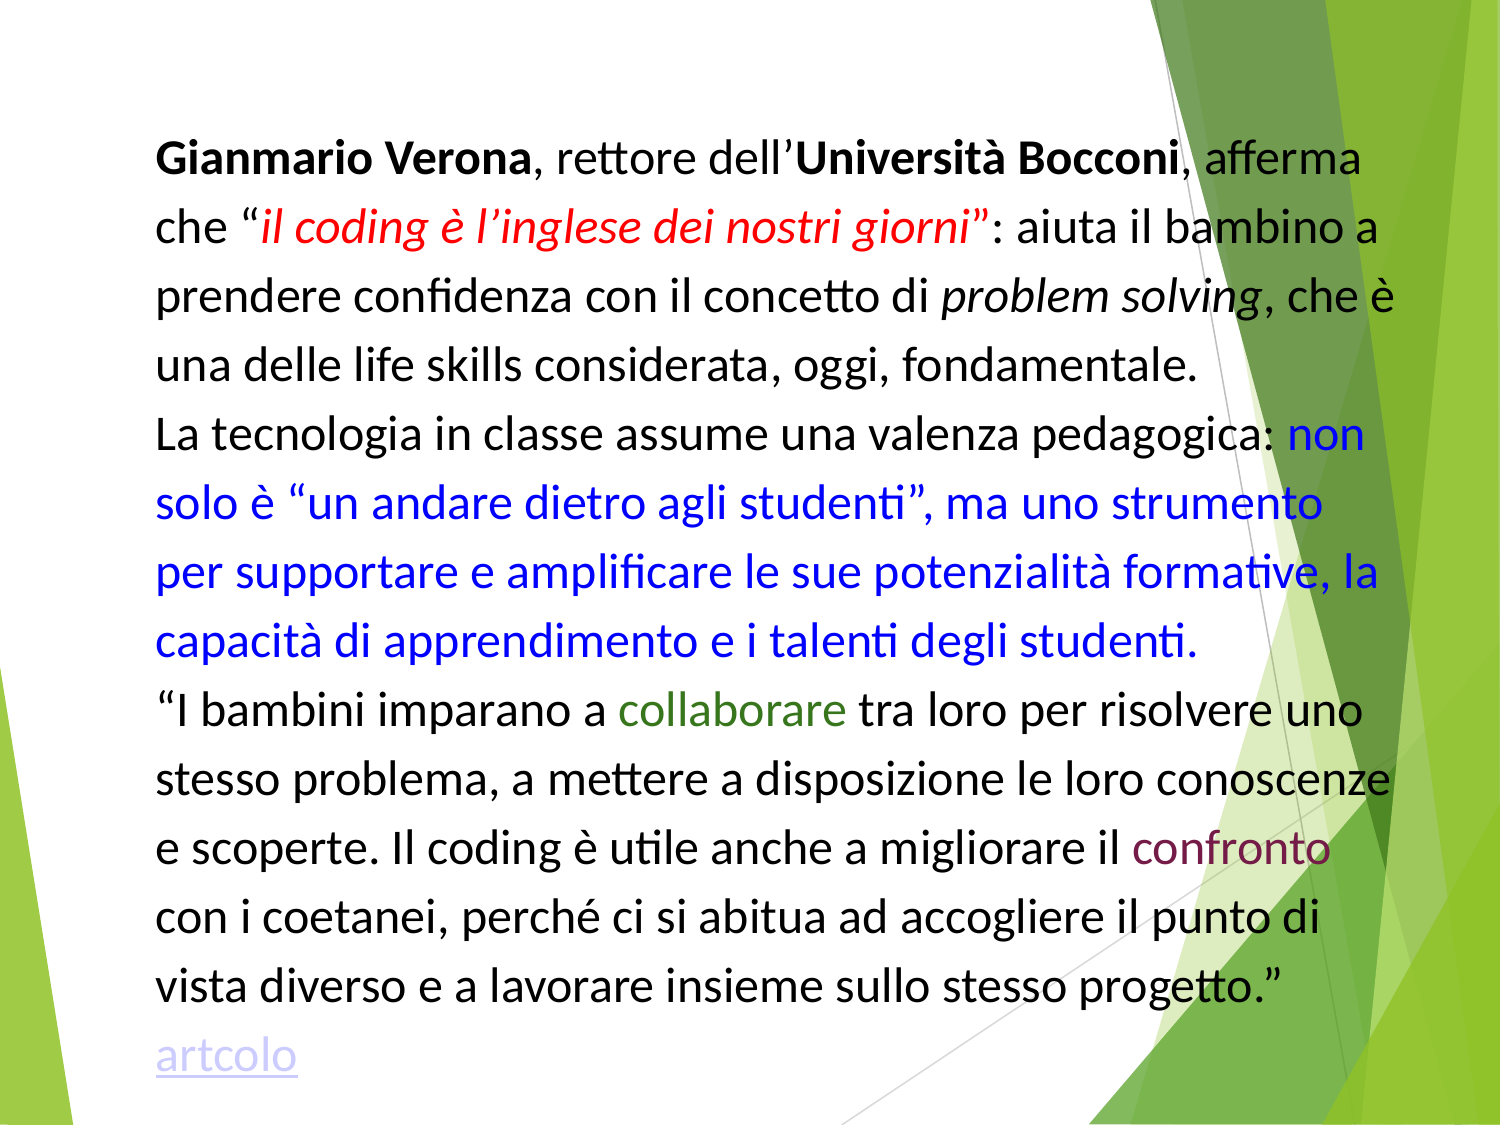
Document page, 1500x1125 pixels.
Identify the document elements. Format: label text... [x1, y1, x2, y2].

text_box Gianmario Verona, rettore dell’Università Bocconi, afferma che “il coding è l’inglese dei nostri giorni”: aiuta il bambino a prendere confidenza con il concetto di problem solving, che è una delle life skills considerata, oggi, fondamentale. La tecnologia in classe assume una valenza pedagogica: non solo è “un andare dietro agli studenti”, ma uno strumento per supportare e amplificare le sue potenzialità formative, la capacità di apprendimento e i talenti degli studenti. “I bambini imparano a collaborare tra loro per risolvere uno stesso problema, a mettere a disposizione le loro conoscenze e scoperte. Il coding è utile anche a migliorare il confronto con i coetanei, perché ci si abitua ad accogliere il punto di vista diverso e a lavorare insieme sullo stesso progetto.” artcolo [140, 100, 1413, 1125]
